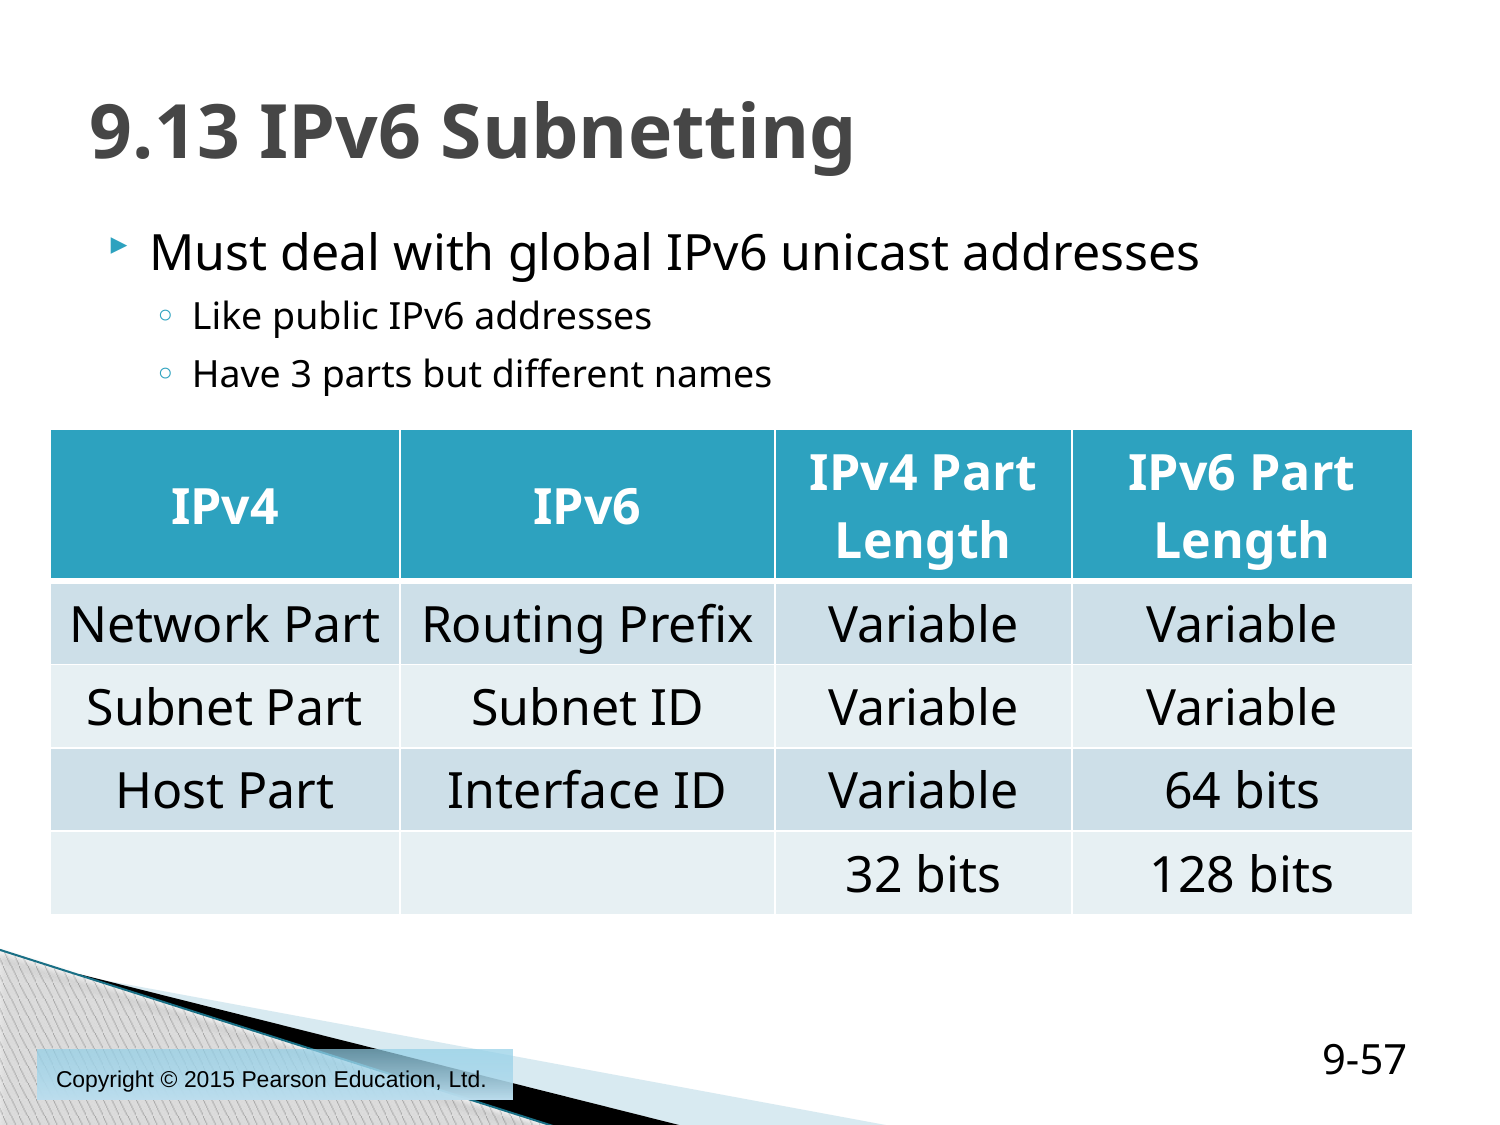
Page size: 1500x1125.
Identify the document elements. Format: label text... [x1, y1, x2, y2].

table_cell [51, 832, 399, 914]
table_cell 32 bits [776, 832, 1071, 914]
table_header IPv4 Part Length [776, 430, 1071, 578]
table_cell 128 bits [1073, 832, 1412, 914]
table_cell Variable [776, 749, 1071, 830]
table_cell Subnet ID [401, 665, 774, 747]
table_header IPv6 Part Length [1073, 430, 1412, 578]
table_cell Interface ID [401, 749, 774, 830]
table_cell Variable [1073, 665, 1412, 747]
table_cell Routing Prefix [401, 584, 774, 664]
footer Copyright © 2015 Pearson Education, Ltd. [37, 1050, 513, 1100]
list Must deal with global IPv6 unicast addresses Like public IPv6 addresses Have 3 parts but different names [74, 212, 1426, 413]
slide_number 9-57 [1287, 1037, 1423, 1098]
table_cell Variable [776, 584, 1071, 664]
title 9.13 IPv6 Subnetting [75, 57, 1425, 200]
table_header IPv6 [401, 430, 774, 578]
table_header IPv4 [51, 430, 399, 578]
table_cell [401, 832, 774, 914]
table_cell 64 bits [1073, 749, 1412, 830]
table_cell Subnet Part [51, 665, 399, 747]
table_cell Variable [1073, 584, 1412, 664]
table_cell Network Part [51, 584, 399, 664]
table_cell Variable [776, 665, 1071, 747]
table_cell Host Part [51, 749, 399, 830]
